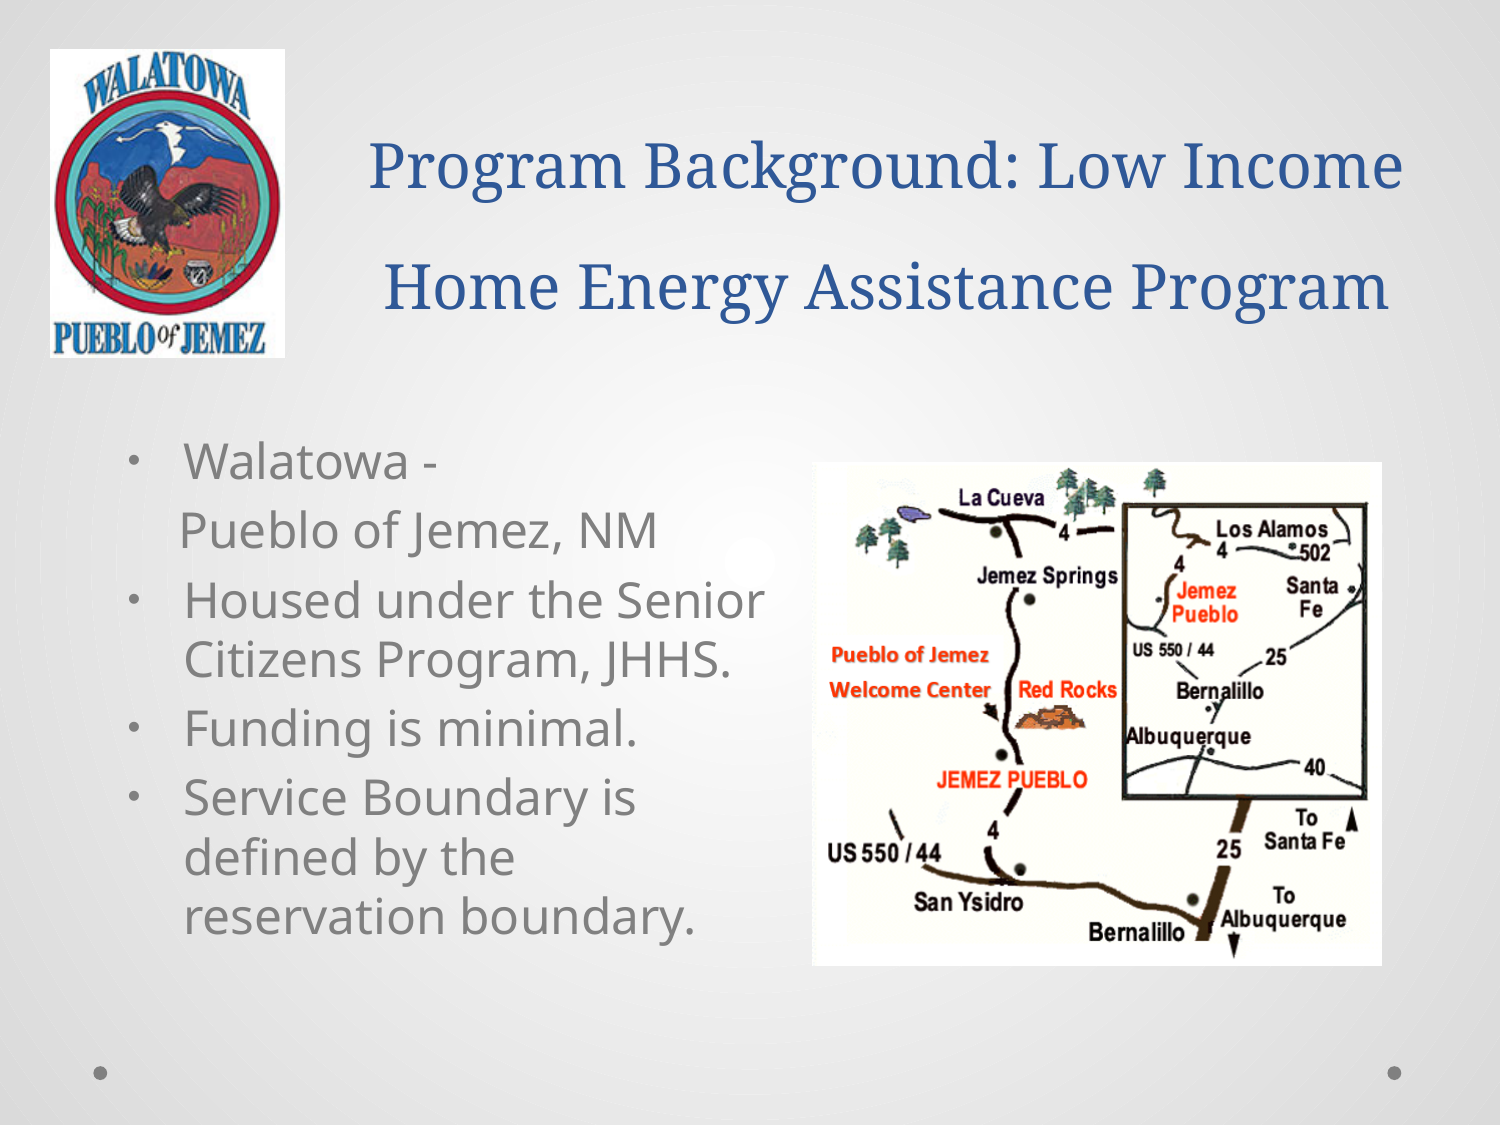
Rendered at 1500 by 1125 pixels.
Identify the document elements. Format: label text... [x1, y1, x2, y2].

picture [49, 49, 285, 358]
list Walatowa - Pueblo of Jemez, NM Housed under the Senior Citizens Program, JHHS. Funding is minimal. Service Boundary is defined by the reservation boundary. [112, 422, 788, 1013]
picture [812, 462, 1382, 966]
title Program Background: Low Income Home Energy Assistance Program [300, 112, 1475, 330]
